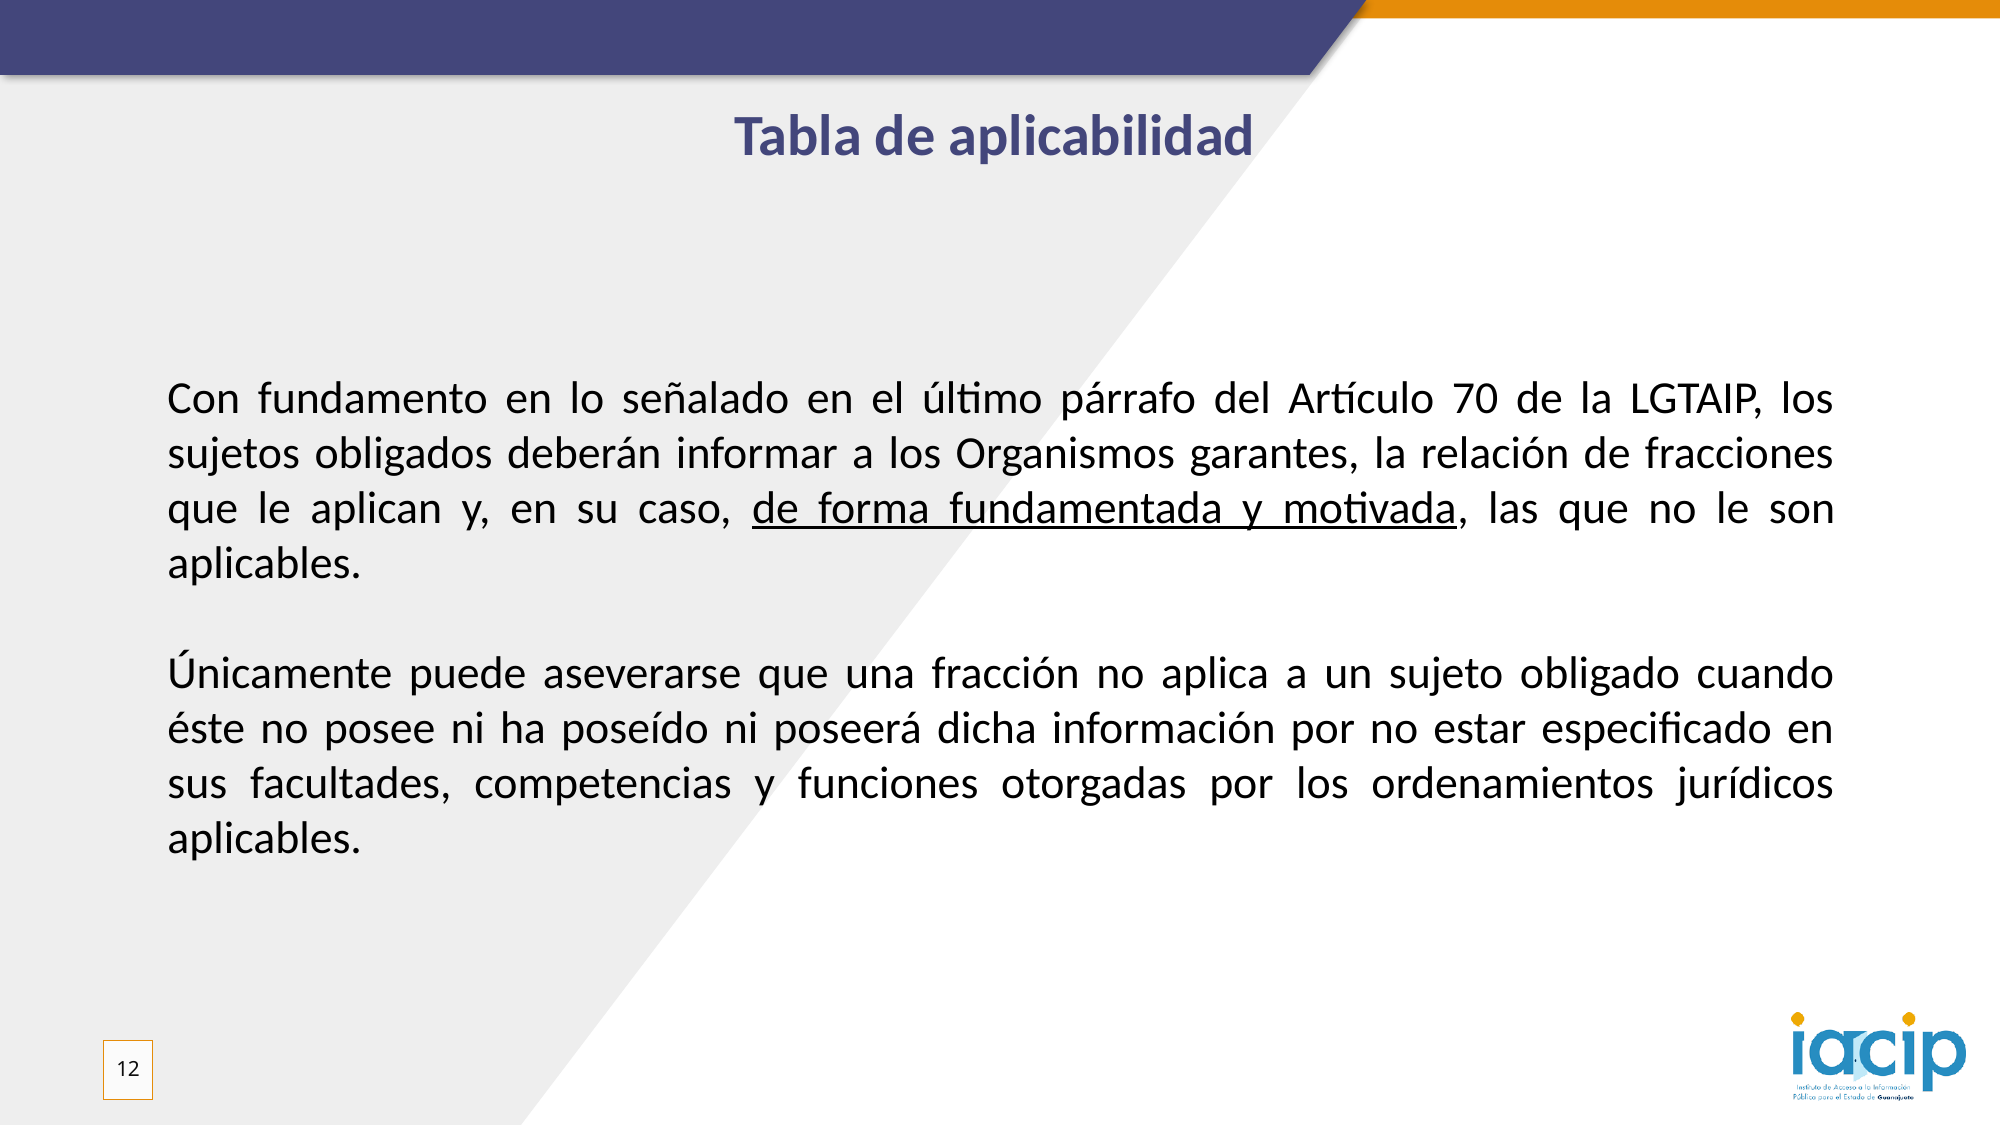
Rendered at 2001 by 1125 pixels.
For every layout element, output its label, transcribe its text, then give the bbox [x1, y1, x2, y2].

text_box Tabla de aplicabilidad Con fundamento en lo señalado en el último párrafo del Artículo 70 de la LGTAIP, los sujetos obligados deberán informar a los Organismos garantes, la relación de fracciones que le aplican y, en su caso, de forma fundamentada y motivada, las que no le son aplicables. Únicamente puede aseverarse que una fracción no aplica a un sujeto obligado cuando éste no posee ni ha poseído ni poseerá dicha información por no estar especificado en sus facultades, competencias y funciones otorgadas por los ordenamientos jurídicos aplicables. [152, 89, 1851, 870]
picture [1791, 1012, 1966, 1101]
slide_number 12 [103, 1040, 153, 1100]
